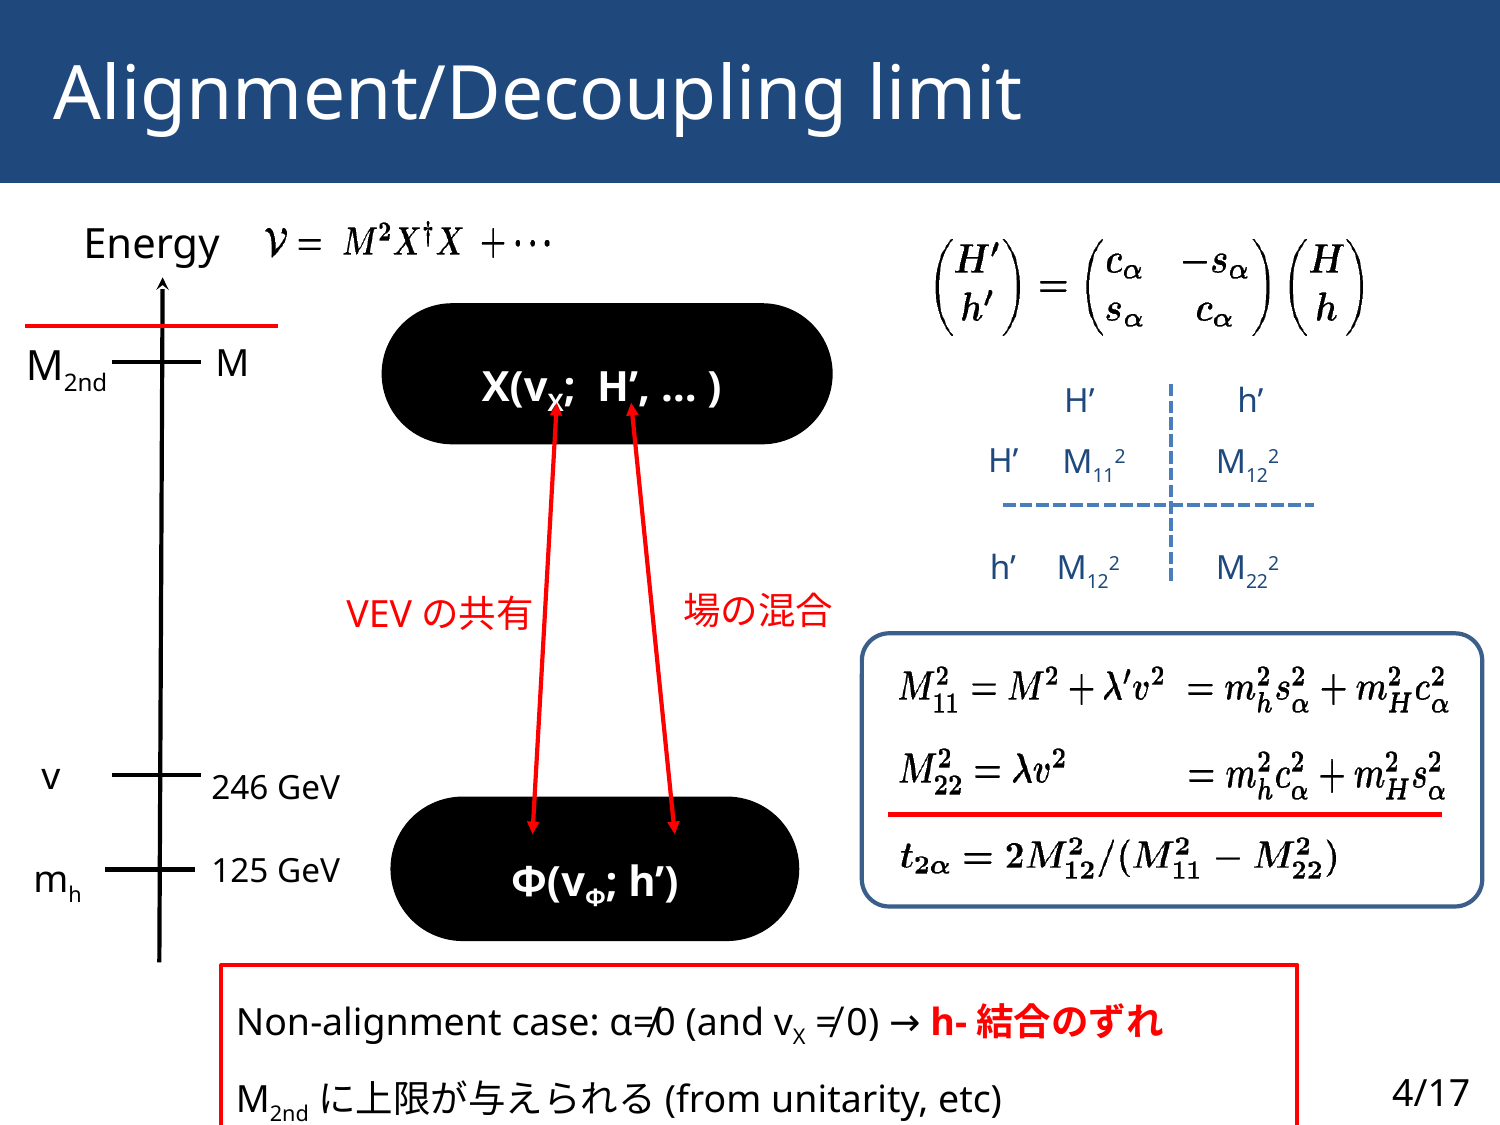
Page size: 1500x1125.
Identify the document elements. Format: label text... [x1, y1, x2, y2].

text_box X(vX; H’, … ) [379, 301, 835, 401]
text_box Non-alignment case: α≠0 (and vX ≠ 0) → h-結合のずれ M2ndに上限が与えられる(from unitarity, etc) [221, 965, 1298, 1125]
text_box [7, 184, 373, 963]
text_box 4/17 [1377, 1061, 1486, 1122]
text_box Alignment/Decoupling limit [0, 0, 1500, 183]
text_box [1177, 651, 1459, 809]
picture [255, 207, 558, 275]
text_box Φ(vΦ; h’) [390, 844, 800, 942]
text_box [330, 402, 850, 835]
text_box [861, 219, 1483, 907]
